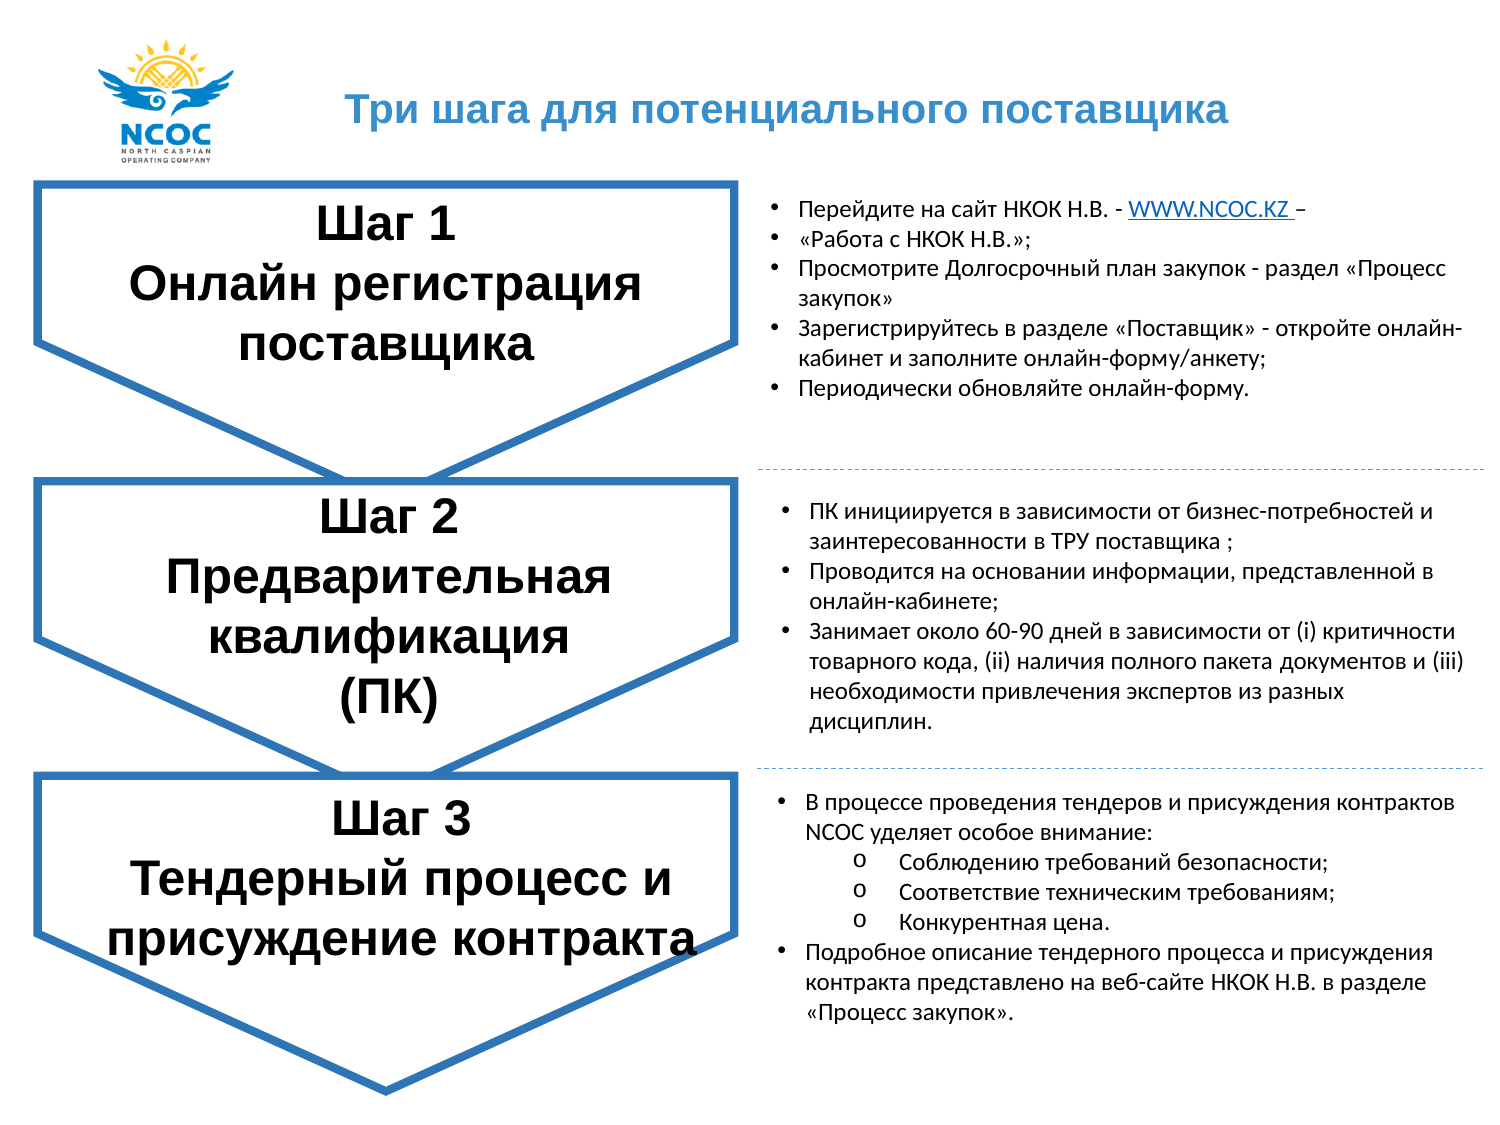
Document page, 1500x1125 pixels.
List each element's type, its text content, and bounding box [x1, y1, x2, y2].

text_box Перейдите на сайт НКОК Н.В. - WWW.NCOC.KZ – «Работа с НКОК Н.В.»; Просмотрите Долгосрочный план закупок - раздел «Процесс закупок» Зарегистрируйтесь в разделе «Поставщик» - откройте онлайн-кабинет и заполните онлайн-форму/анкету; Периодически обновляйте онлайн-форму. [755, 184, 1484, 410]
text_box В процессе проведения тендеров и присуждения контрактов NCOC уделяет особое внимание: Соблюдению требований безопасности; Соответствие техническим требованиям; Конкурентная цена. Подробное описание тендерного процесса и присуждения контракта представлено на веб-сайте НКОК Н.В. в разделе «Процесс закупок». [762, 778, 1488, 1033]
list [738, 204, 1387, 975]
title Три шага для потенциального поставщика [262, 63, 1311, 158]
picture [84, 33, 259, 182]
text_box ПК инициируется в зависимости от бизнес-потребностей и заинтересованности в ТРУ поставщика ; Проводится на основании информации, представленной в онлайн-кабинете; Занимает около 60-90 дней в зависимости от (i) критичности товарного кода, (ii) наличия полного пакета документов и (iii) необходимости привлечения экспертов из разных дисциплин. [766, 487, 1488, 742]
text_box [37, 182, 738, 1092]
